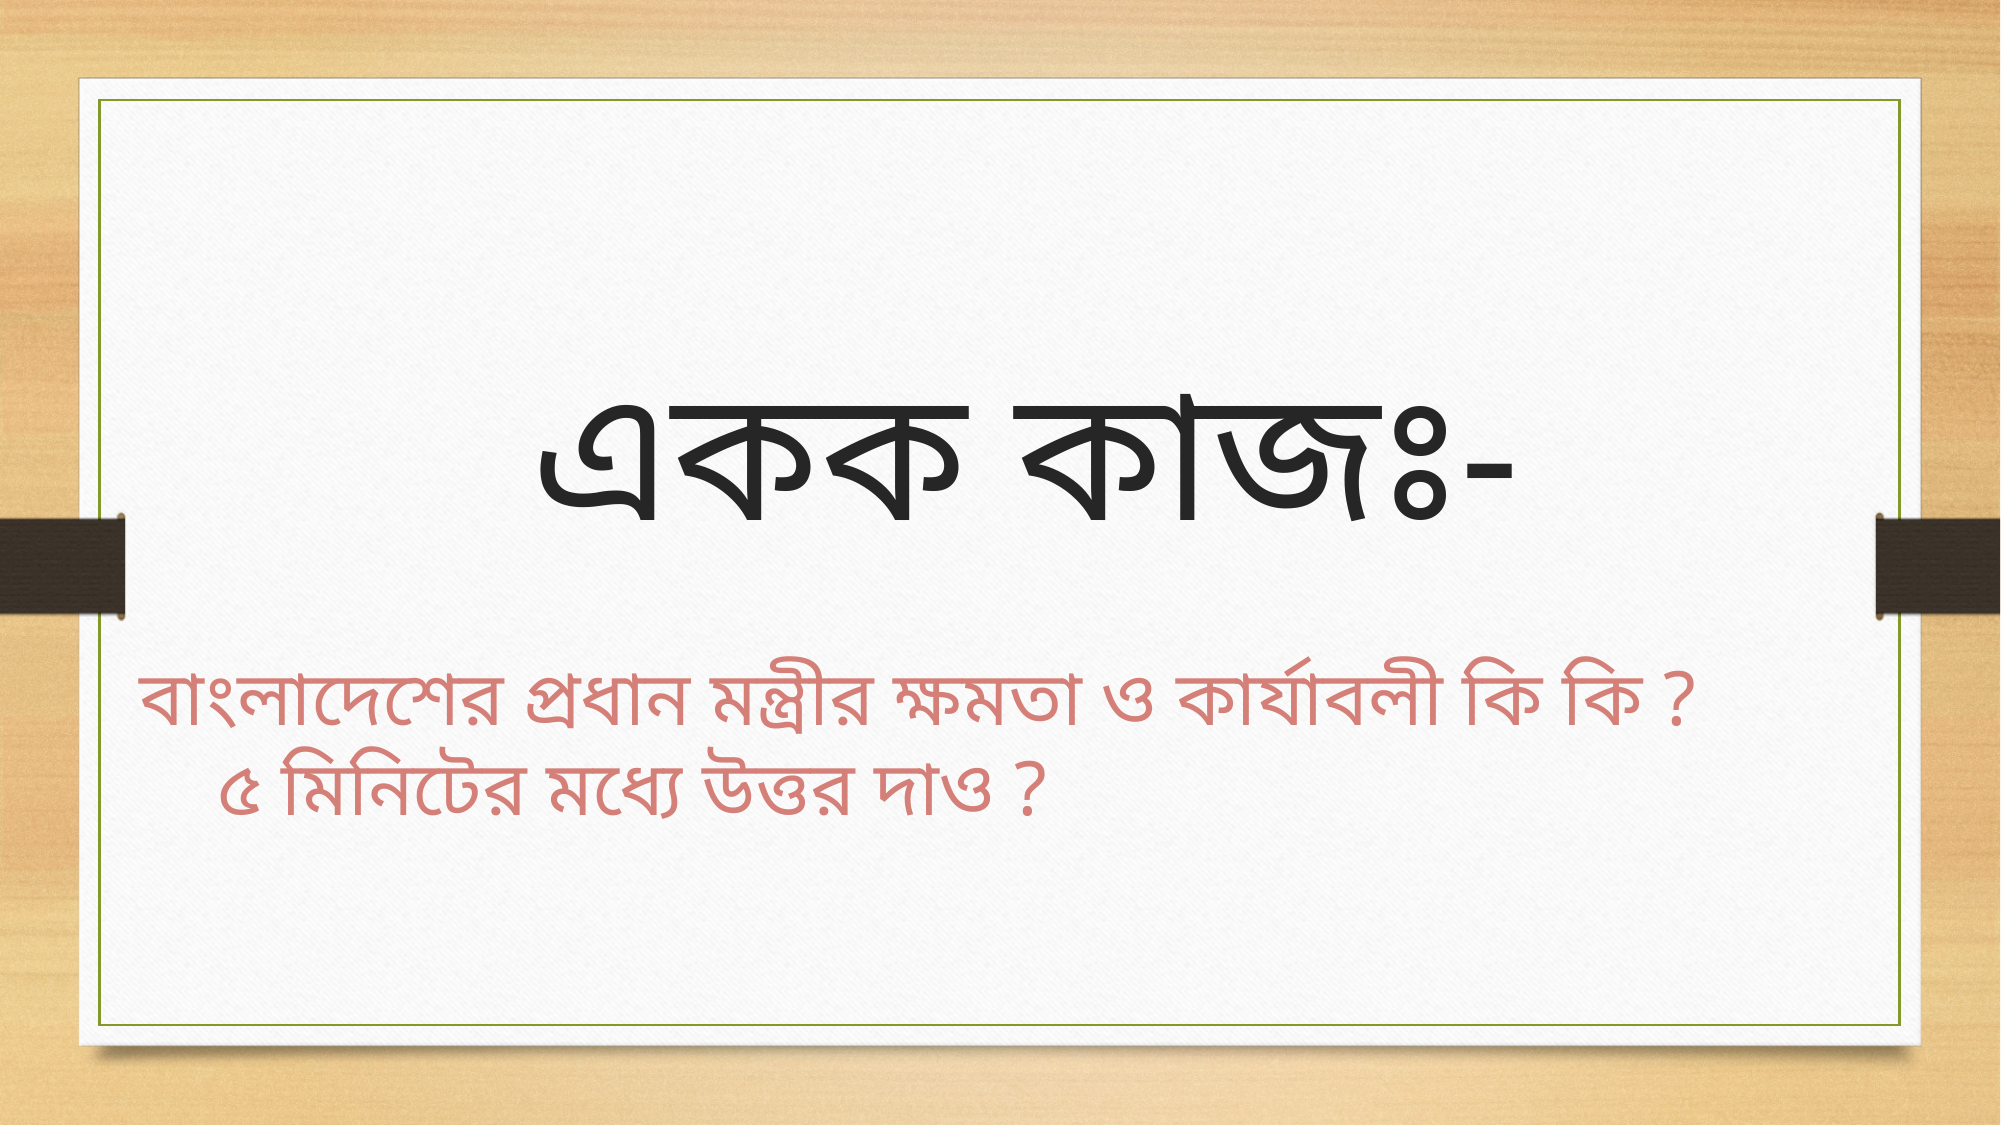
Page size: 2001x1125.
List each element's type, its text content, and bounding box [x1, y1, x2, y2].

text_box একক কাজঃ- [161, 329, 1891, 565]
text_box বাংলাদেশের প্রধান মন্ত্রীর ক্ষমতা ও কার্যাবলী কি কি ? ৫ মিনিটের মধ্যে উত্তর দাও ? [125, 643, 1891, 838]
picture [0, 0, 2001, 1125]
